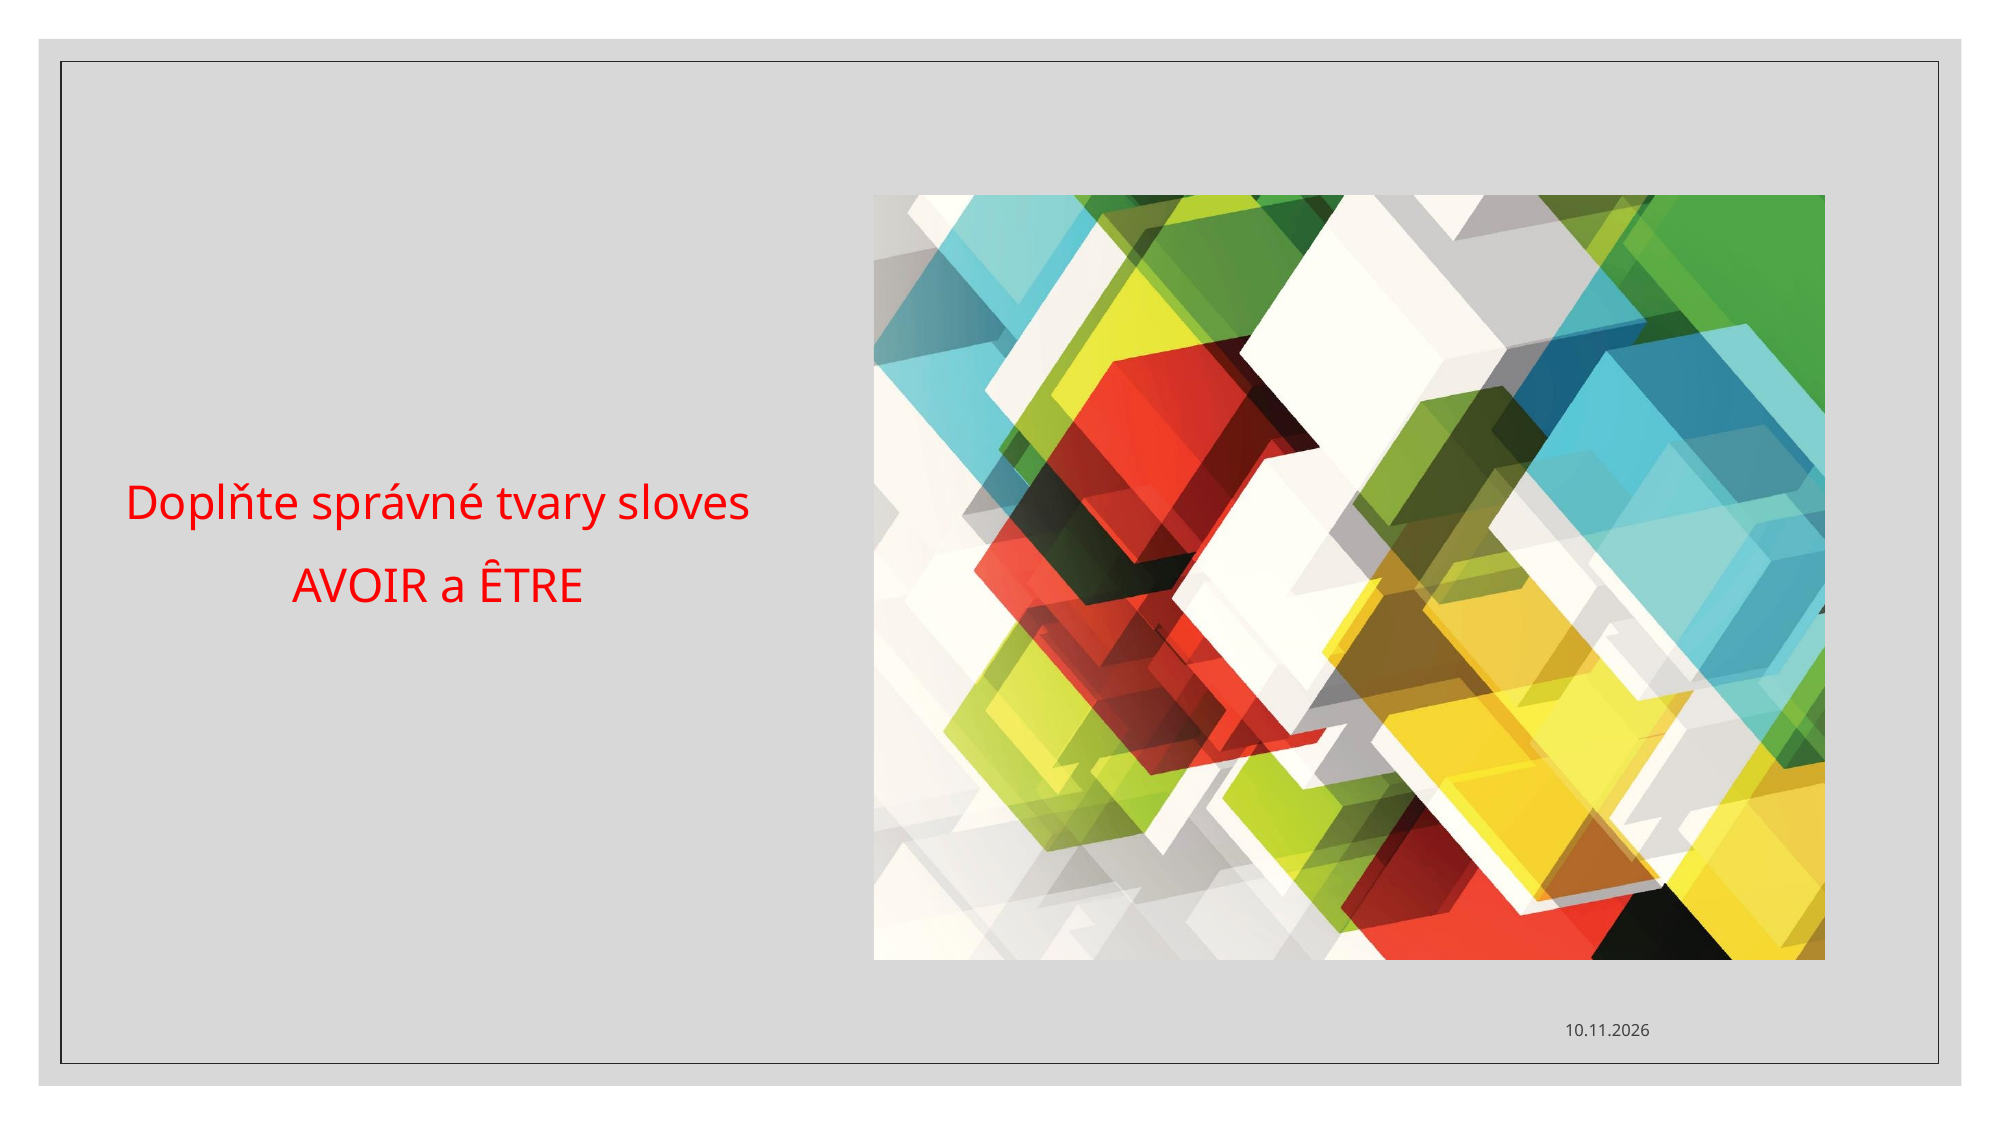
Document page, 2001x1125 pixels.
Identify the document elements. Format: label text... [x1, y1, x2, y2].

title Doplňte správné tvary sloves AVOIR a ȆTRE [94, 435, 783, 622]
picture [873, 195, 1825, 960]
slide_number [1190, 990, 1665, 1050]
